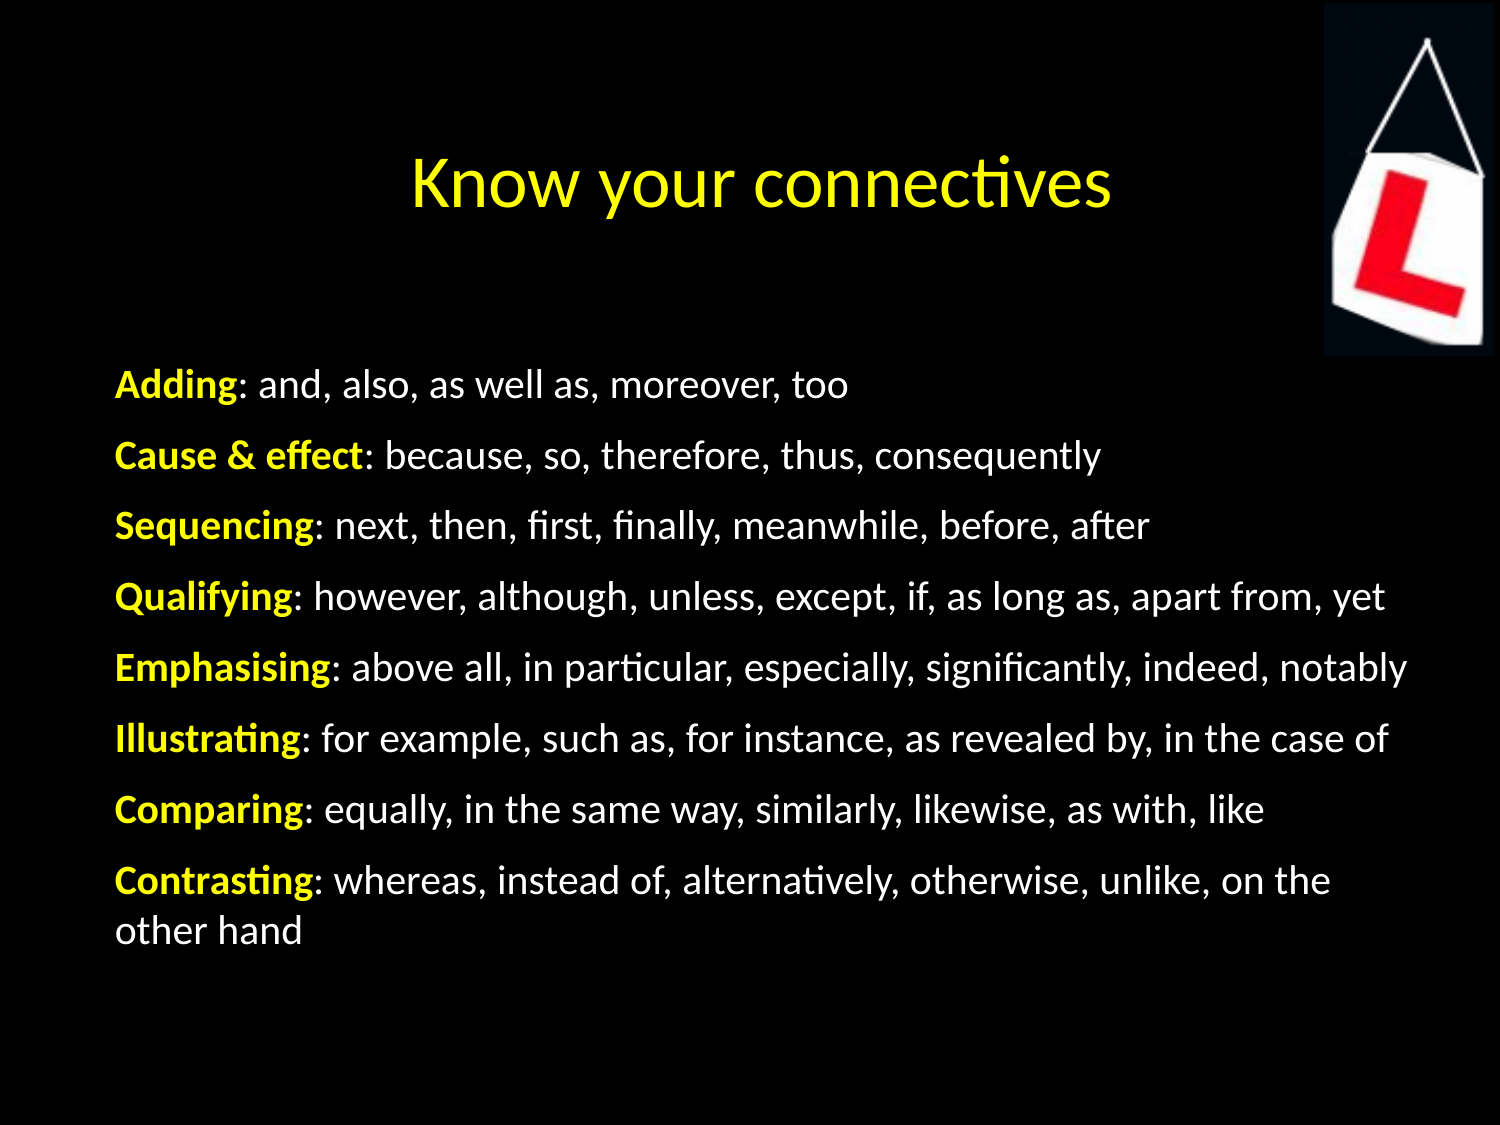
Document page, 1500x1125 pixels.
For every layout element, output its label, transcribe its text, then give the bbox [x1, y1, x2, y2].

picture [1323, 3, 1494, 357]
text_box Know your connectives Adding: and, also, as well as, moreover, too Cause & effect: because, so, therefore, thus, consequently Sequencing: next, then, first, finally, meanwhile, before, after Qualifying: however, although, unless, except, if, as long as, apart from, yet Emphasising: above all, in particular, especially, significantly, indeed, notably Illustrating: for example, such as, for instance, as revealed by, in the case of Comparing: equally, in the same way, similarly, likewise, as with, like Contrasting: whereas, instead of, alternatively, otherwise, unlike, on the other hand [99, 125, 1425, 1031]
